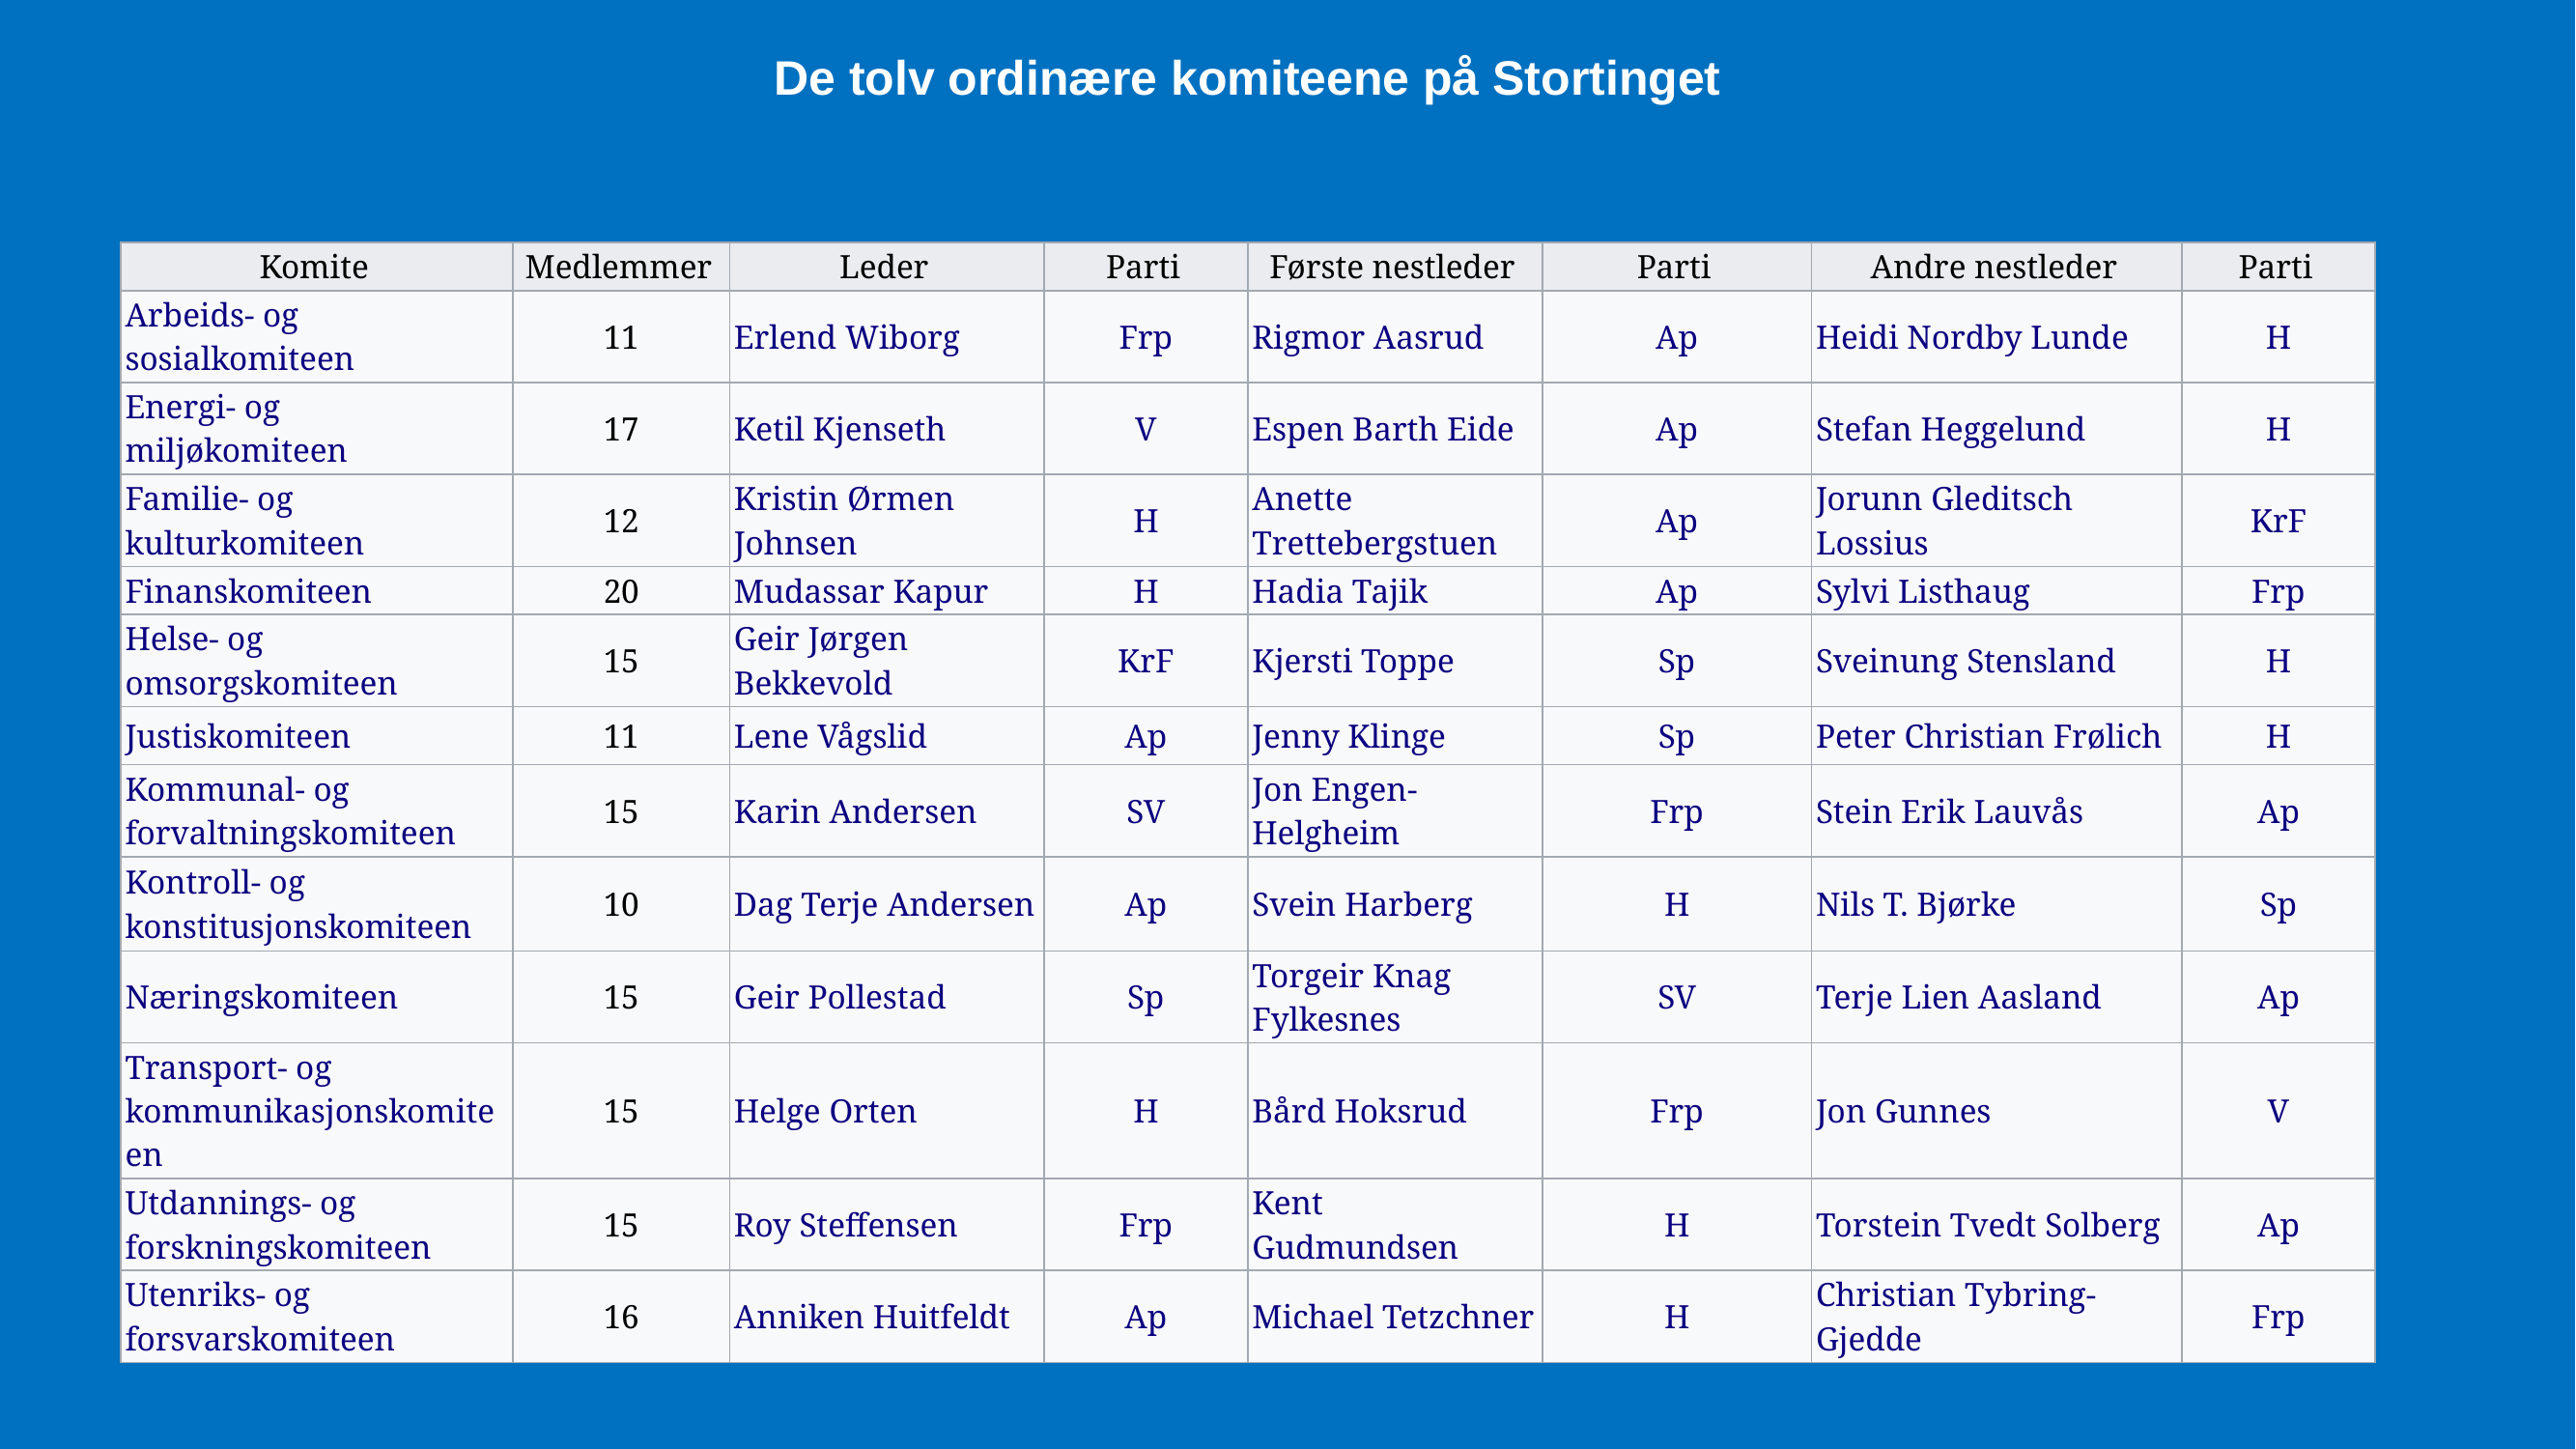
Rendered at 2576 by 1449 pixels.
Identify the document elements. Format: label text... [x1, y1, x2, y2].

table_cell Christian Tybring-Gjedde [1812, 1271, 2181, 1362]
table_cell 17 [514, 384, 729, 473]
table_cell H [1543, 1179, 1811, 1269]
table_cell 12 [514, 475, 729, 566]
table_cell Erlend Wiborg [730, 292, 1043, 382]
table_cell Jorunn Gleditsch Lossius [1812, 475, 2181, 566]
table_cell Sp [1045, 952, 1247, 1042]
table_cell Peter Christian Frølich [1812, 707, 2181, 764]
table_cell Frp [2183, 1271, 2374, 1362]
table_cell Næringskomiteen [122, 952, 512, 1042]
table_cell Helse- og omsorgskomiteen [122, 615, 512, 706]
table_cell Ap [1045, 1271, 1247, 1362]
table_cell Sylvi Listhaug [1812, 567, 2181, 613]
table_cell Roy Steffensen [730, 1179, 1043, 1269]
table_cell Anette Trettebergstuen [1249, 475, 1542, 566]
table_header Parti [1543, 243, 1811, 290]
table_cell 16 [514, 1271, 729, 1362]
table_cell Frp [1543, 1043, 1811, 1178]
table_cell Frp [2183, 567, 2374, 613]
table_cell 15 [514, 765, 729, 856]
table_cell 15 [514, 952, 729, 1042]
table_cell Svein Harberg [1249, 858, 1542, 951]
table_cell Jon Engen-Helgheim [1249, 765, 1542, 856]
table_cell KrF [2183, 475, 2374, 566]
table_cell Geir Jørgen Bekkevold [730, 615, 1043, 706]
table_cell Heidi Nordby Lunde [1812, 292, 2181, 382]
table_cell Ap [1045, 858, 1247, 951]
table_cell Kontroll- og konstitusjonskomiteen [122, 858, 512, 951]
table_cell Stefan Heggelund [1812, 384, 2181, 473]
table_cell Ap [1045, 707, 1247, 764]
table_cell Finanskomiteen [122, 567, 512, 613]
table_cell Bård Hoksrud [1249, 1043, 1542, 1178]
table_cell Mudassar Kapur [730, 567, 1043, 613]
table_cell Ap [1543, 475, 1811, 566]
table_cell 10 [514, 858, 729, 951]
table_cell 15 [514, 615, 729, 706]
table_cell Ap [1543, 567, 1811, 613]
table_cell Stein Erik Lauvås [1812, 765, 2181, 856]
table_header Andre nestleder [1812, 243, 2181, 290]
table_cell Kjersti Toppe [1249, 615, 1542, 706]
table_cell H [1045, 475, 1247, 566]
table_cell Sp [1543, 615, 1811, 706]
table_cell Anniken Huitfeldt [730, 1271, 1043, 1362]
table_cell 11 [514, 292, 729, 382]
table_cell Energi- og miljøkomiteen [122, 384, 512, 473]
table_cell Utdannings- og forskningskomiteen [122, 1179, 512, 1269]
table_cell Torstein Tvedt Solberg [1812, 1179, 2181, 1269]
table_cell Justiskomiteen [122, 707, 512, 764]
table_cell Utenriks- og forsvarskomiteen [122, 1271, 512, 1362]
text_box De tolv ordinære komiteene på Stortinget [333, 39, 2163, 112]
table_cell Ap [2183, 765, 2374, 856]
table_cell 20 [514, 567, 729, 613]
table_cell Espen Barth Eide [1249, 384, 1542, 473]
table_cell H [1045, 1043, 1247, 1178]
table_cell Kommunal- og forvaltningskomiteen [122, 765, 512, 856]
table_header Parti [1045, 243, 1247, 290]
table_cell Kent Gudmundsen [1249, 1179, 1542, 1269]
table_cell Sp [2183, 858, 2374, 951]
table_cell Rigmor Aasrud [1249, 292, 1542, 382]
table_header Parti [2183, 243, 2374, 290]
table_cell Dag Terje Andersen [730, 858, 1043, 951]
table_cell KrF [1045, 615, 1247, 706]
table_cell Hadia Tajik [1249, 567, 1542, 613]
table_cell Familie- og kulturkomiteen [122, 475, 512, 566]
table_cell H [2183, 384, 2374, 473]
table_cell 15 [514, 1179, 729, 1269]
table_cell H [2183, 707, 2374, 764]
table_cell SV [1543, 952, 1811, 1042]
table_cell Terje Lien Aasland [1812, 952, 2181, 1042]
table_cell Ap [1543, 292, 1811, 382]
table_cell Ketil Kjenseth [730, 384, 1043, 473]
table_cell H [1045, 567, 1247, 613]
table_cell H [1543, 1271, 1811, 1362]
table_cell Helge Orten [730, 1043, 1043, 1178]
table_header Medlemmer [514, 243, 729, 290]
table_cell Sveinung Stensland [1812, 615, 2181, 706]
table_cell V [1045, 384, 1247, 473]
table_cell Arbeids- og sosialkomiteen [122, 292, 512, 382]
table_cell H [2183, 292, 2374, 382]
table_cell Karin Andersen [730, 765, 1043, 856]
table_cell Torgeir Knag Fylkesnes [1249, 952, 1542, 1042]
table_cell H [1543, 858, 1811, 951]
table_cell SV [1045, 765, 1247, 856]
table_cell Jenny Klinge [1249, 707, 1542, 764]
table_cell Lene Vågslid [730, 707, 1043, 764]
table_cell Transport- og kommunikasjonskomiteen [122, 1043, 512, 1178]
table_cell V [2183, 1043, 2374, 1178]
table_cell 15 [514, 1043, 729, 1178]
table_cell Nils T. Bjørke [1812, 858, 2181, 951]
table_cell Michael Tetzchner [1249, 1271, 1542, 1362]
table_cell Frp [1045, 292, 1247, 382]
table_cell Ap [2183, 952, 2374, 1042]
table_cell Geir Pollestad [730, 952, 1043, 1042]
table_cell Ap [2183, 1179, 2374, 1269]
table_header Komite [122, 243, 512, 290]
table_cell Jon Gunnes [1812, 1043, 2181, 1178]
table_cell Frp [1045, 1179, 1247, 1269]
table_cell Sp [1543, 707, 1811, 764]
table_cell Ap [1543, 384, 1811, 473]
table_cell Frp [1543, 765, 1811, 856]
table_cell H [2183, 615, 2374, 706]
table_header Første nestleder [1249, 243, 1542, 290]
table_header Leder [730, 243, 1043, 290]
table_cell 11 [514, 707, 729, 764]
table_cell Kristin Ørmen Johnsen [730, 475, 1043, 566]
